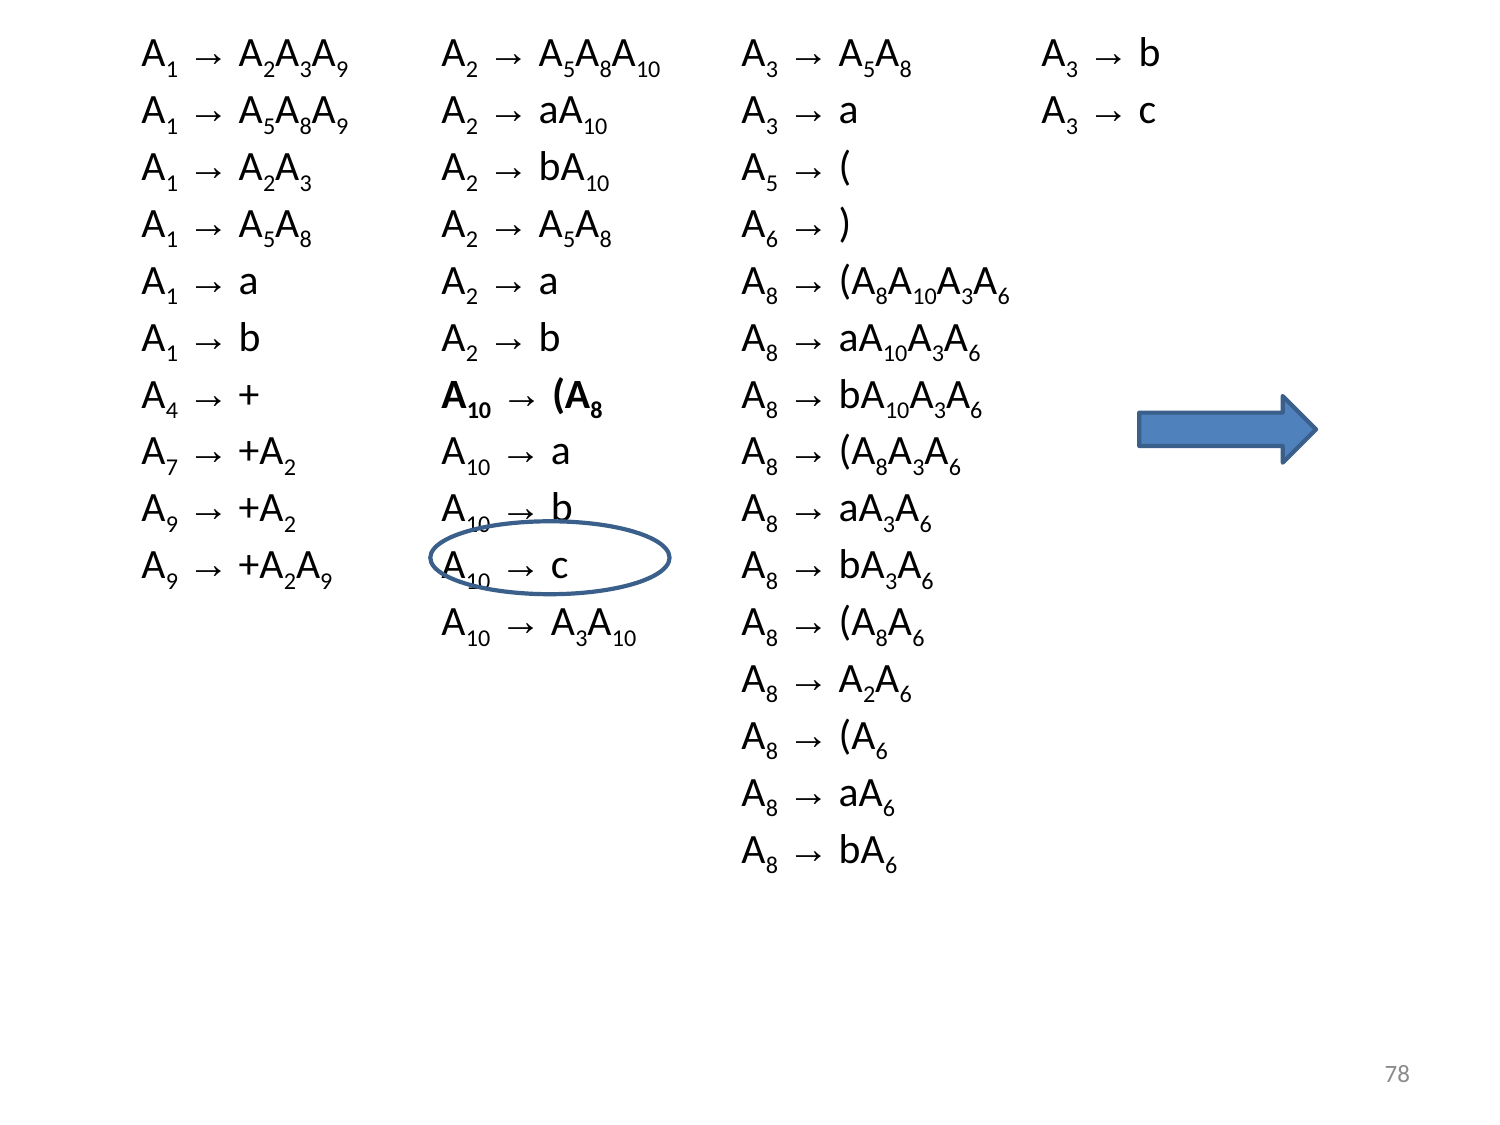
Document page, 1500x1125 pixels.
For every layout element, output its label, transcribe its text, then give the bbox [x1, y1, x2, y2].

text_box A1 → A2A3A9 A2 → A5A8A10 A3 → A5A8 A3 → b A1 → A5A8A9 A2 → aA10 A3 → a A3 → c A1 → A2A3 A2 → bA10 A5 → ( A1 → A5A8 A2 → A5A8 A6 → ) A1 → a A2 → a A8 → (A8A10A3A6 A1 → b A2 → b A8 → aA10A3A6 A4 → + A10 → (A8 A8 → bA10A3A6 A7 → +A2 A10 → a A8 → (A8A3A6 A9 → +A2 A10 → b A8 → aA3A6 A9 → +A2A9 A10 → c A8 → bA3A6 A10 → A3A10 A8 → (A8A6 A8 → A2A6 A8 → (A6 A8 → aA6 A8 → bA6 [126, 17, 1297, 943]
text_box [1137, 394, 1319, 465]
text_box [428, 519, 672, 597]
slide_number 78 [1074, 1042, 1425, 1103]
